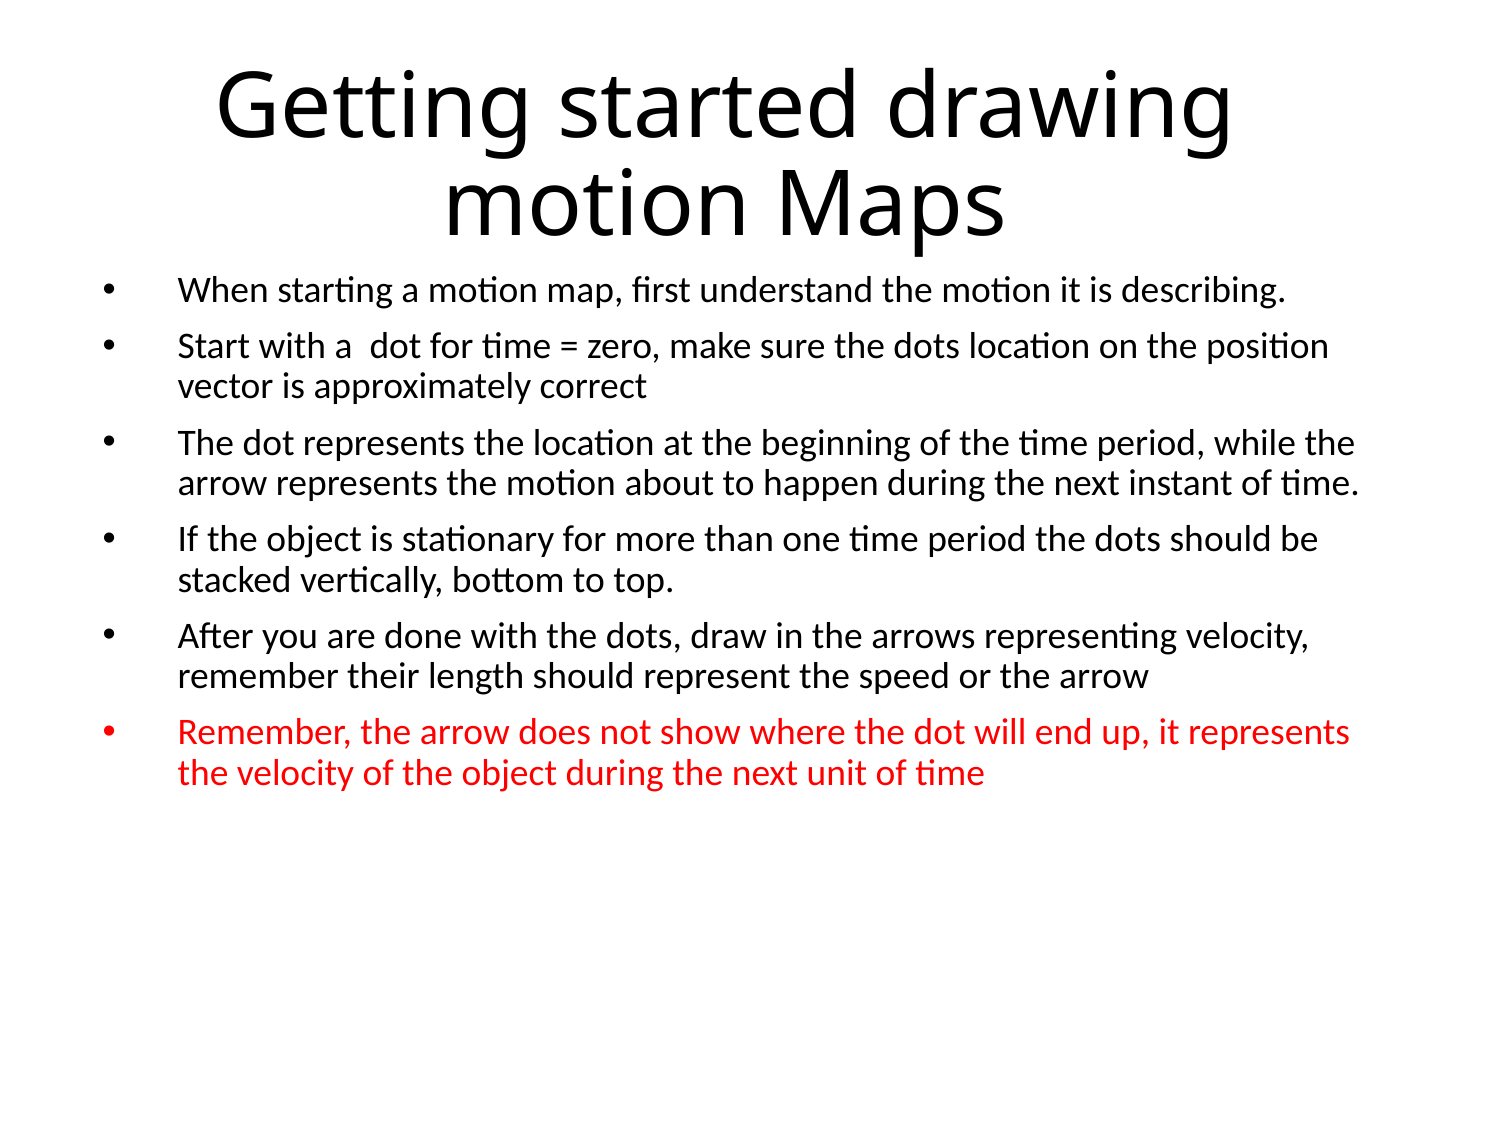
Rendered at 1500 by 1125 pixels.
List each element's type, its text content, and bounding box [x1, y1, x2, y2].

subtitle When starting a motion map, first understand the motion it is describing. Start with a dot for time = zero, make sure the dots location on the position vector is approximately correct The dot represents the location at the beginning of the time period, while the arrow represents the motion about to happen during the next instant of time. If the object is stationary for more than one time period the dots should be stacked vertically, bottom to top. After you are done with the dots, draw in the arrows representing velocity, remember their length should represent the speed or the arrow Remember, the arrow does not show where the dot will end up, it represents the velocity of the object during the next unit of time [87, 262, 1413, 1100]
title Getting started drawing motion Maps [87, 50, 1363, 262]
